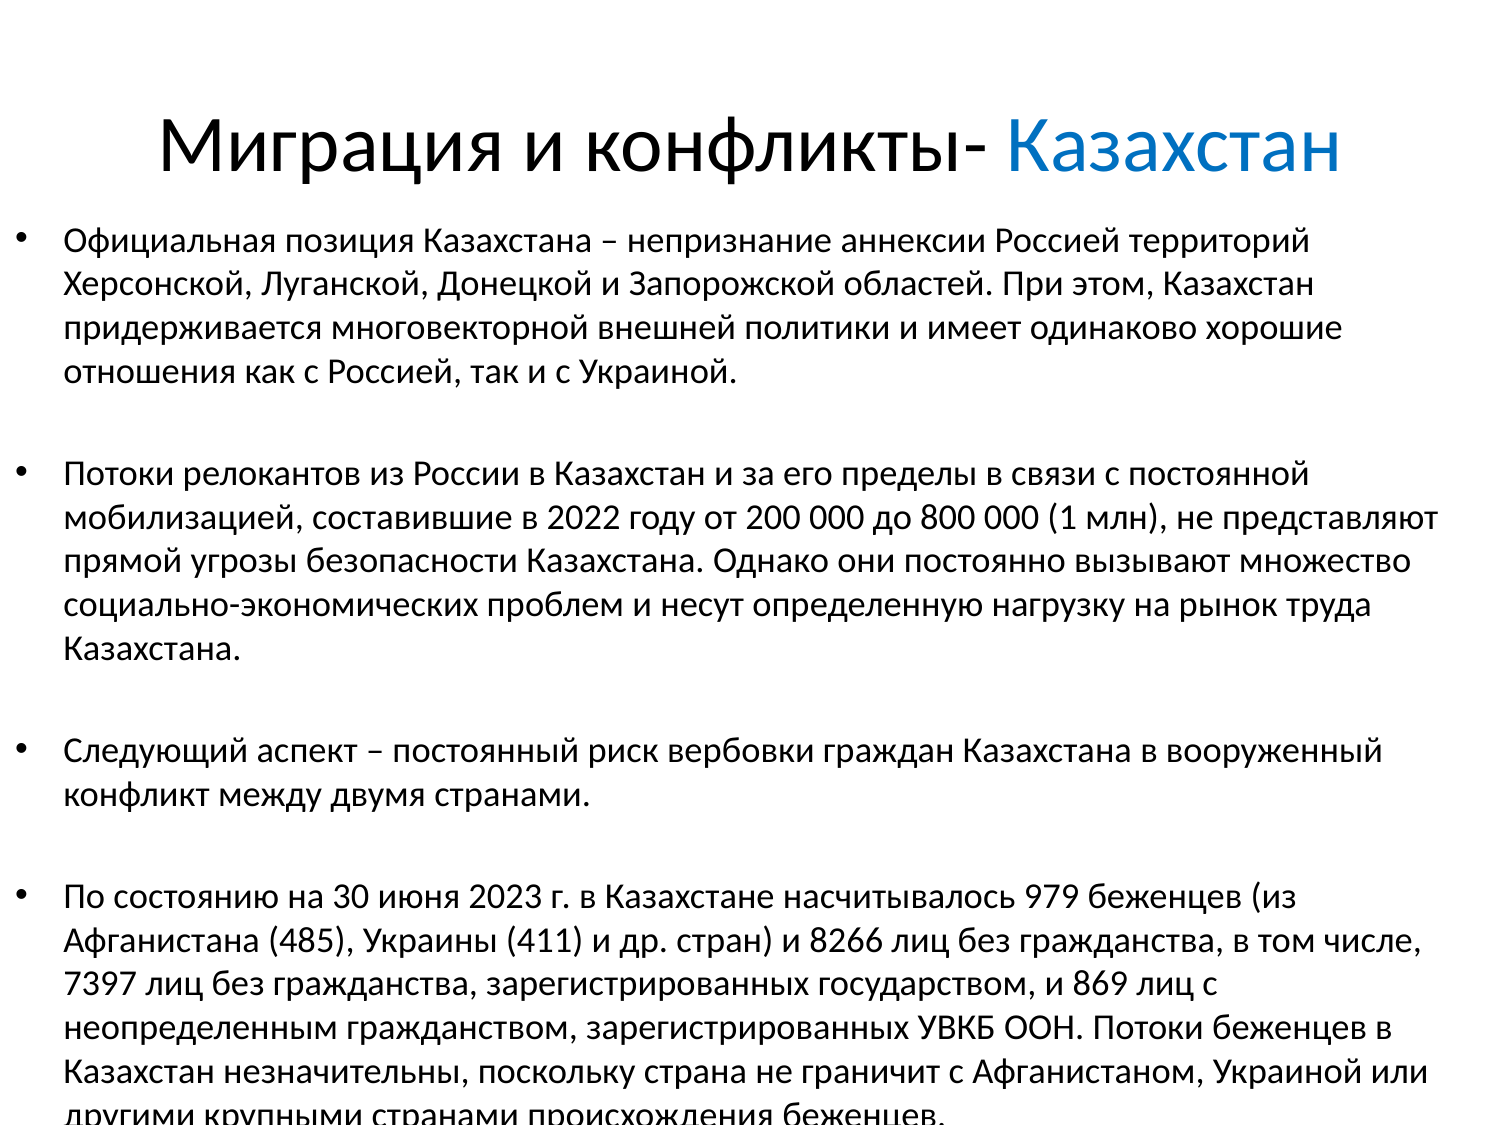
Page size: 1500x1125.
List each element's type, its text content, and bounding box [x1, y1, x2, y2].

title Миграция и конфликты- Казахстан [75, 45, 1425, 208]
list Официальная позиция Казахстана – непризнание аннексии Россией территорий Херсонской, Луганской, Донецкой и Запорожской областей. При этом, Казахстан придерживается многовекторной внешней политики и имеет одинаково хорошие отношения как с Россией, так и с Украиной. Потоки релокантов из России в Казахстан и за его пределы в связи с постоянной мобилизацией, составившие в 2022 году от 200 000 до 800 000 (1 млн), не представляют прямой угрозы безопасности Казахстана. Однако они постоянно вызывают множество социально-экономических проблем и несут определенную нагрузку на рынок труда Казахстана. Следующий аспект – постоянный риск вербовки граждан Казахстана в вооруженный конфликт между двумя странами. По состоянию на 30 июня 2023 г. в Казахстане насчитывалось 979 беженцев (из Афганистана (485), Украины (411) и др. стран) и 8266 лиц без гражданства, в том числе, 7397 лиц без гражданства, зарегистрированных государством, и 869 лиц с неопределенным гражданством, зарегистрированных УВКБ ООН. Потоки беженцев в Казахстан незначительны, поскольку страна не граничит с Афганистаном, Украиной или другими крупными странами происхождения беженцев. [0, 208, 1500, 1125]
